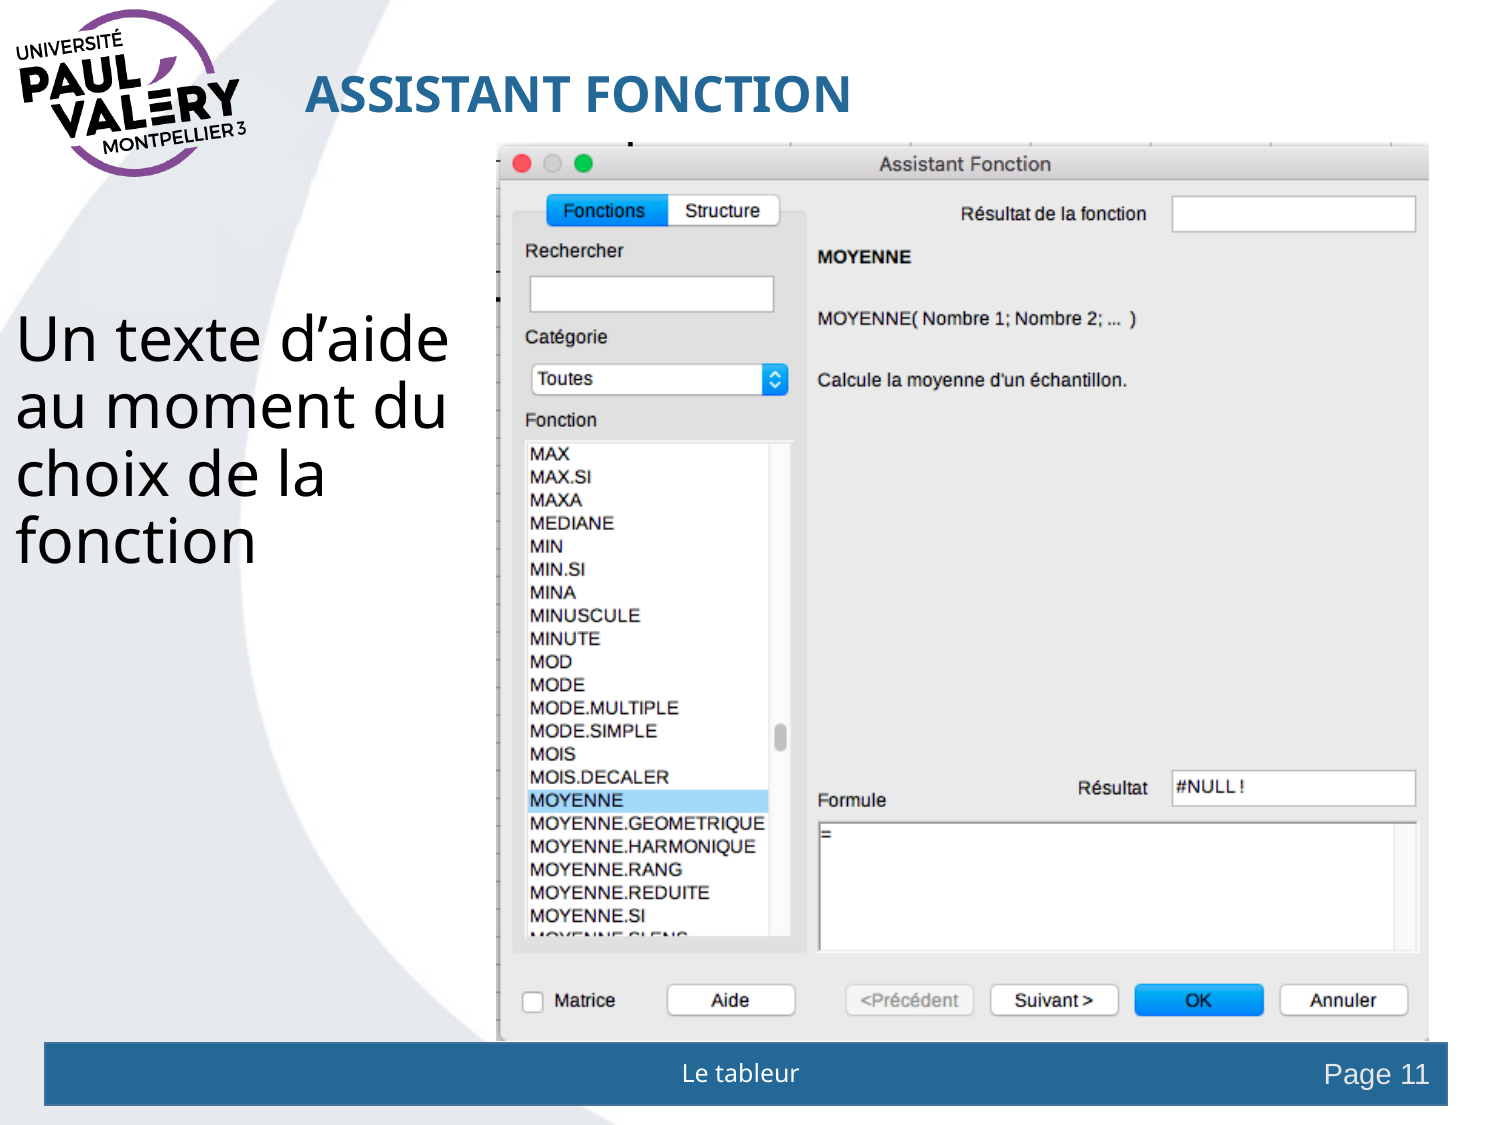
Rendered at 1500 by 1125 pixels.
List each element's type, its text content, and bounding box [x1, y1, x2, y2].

list Un texte d’aide au moment du choix de la fonction [0, 211, 496, 979]
picture [0, 0, 1500, 1125]
slide_number Page 11 [1107, 1042, 1446, 1103]
title Assistant fonction [290, 33, 1467, 160]
footer Le tableur [478, 1042, 1004, 1103]
